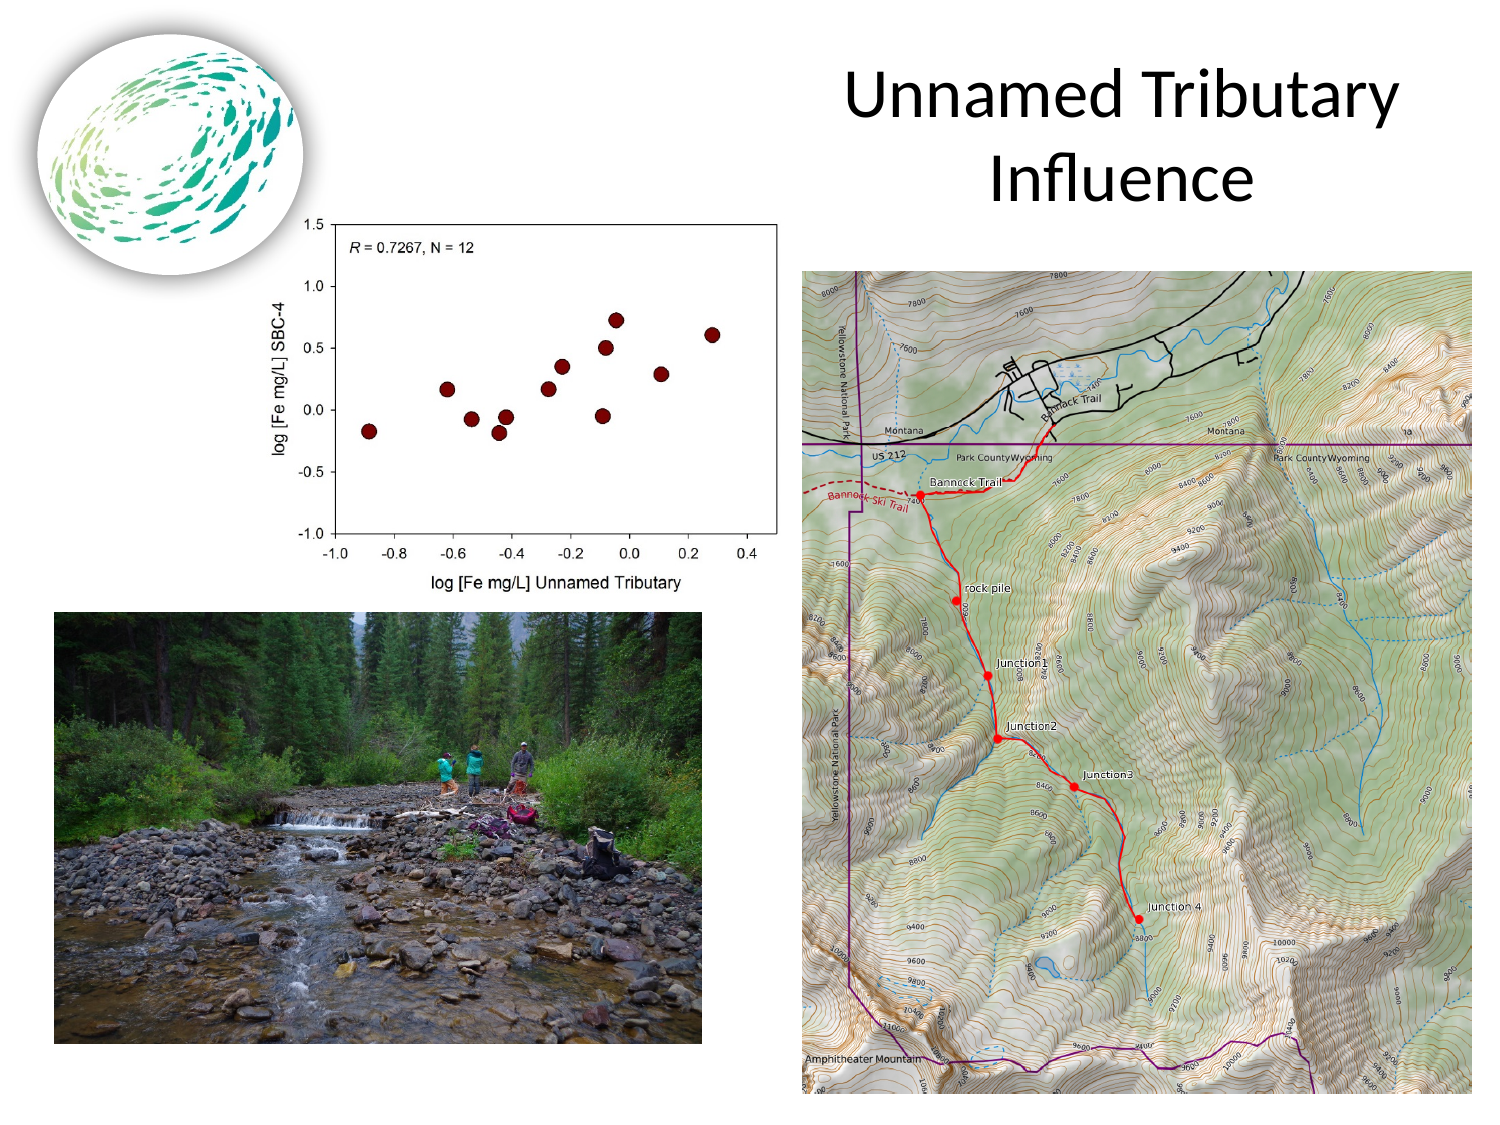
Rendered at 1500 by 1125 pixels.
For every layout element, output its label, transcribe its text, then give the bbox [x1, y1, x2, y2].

title Unnamed Tributary Influence [783, 37, 1462, 225]
picture [54, 612, 702, 1045]
picture [37, 34, 1483, 1095]
